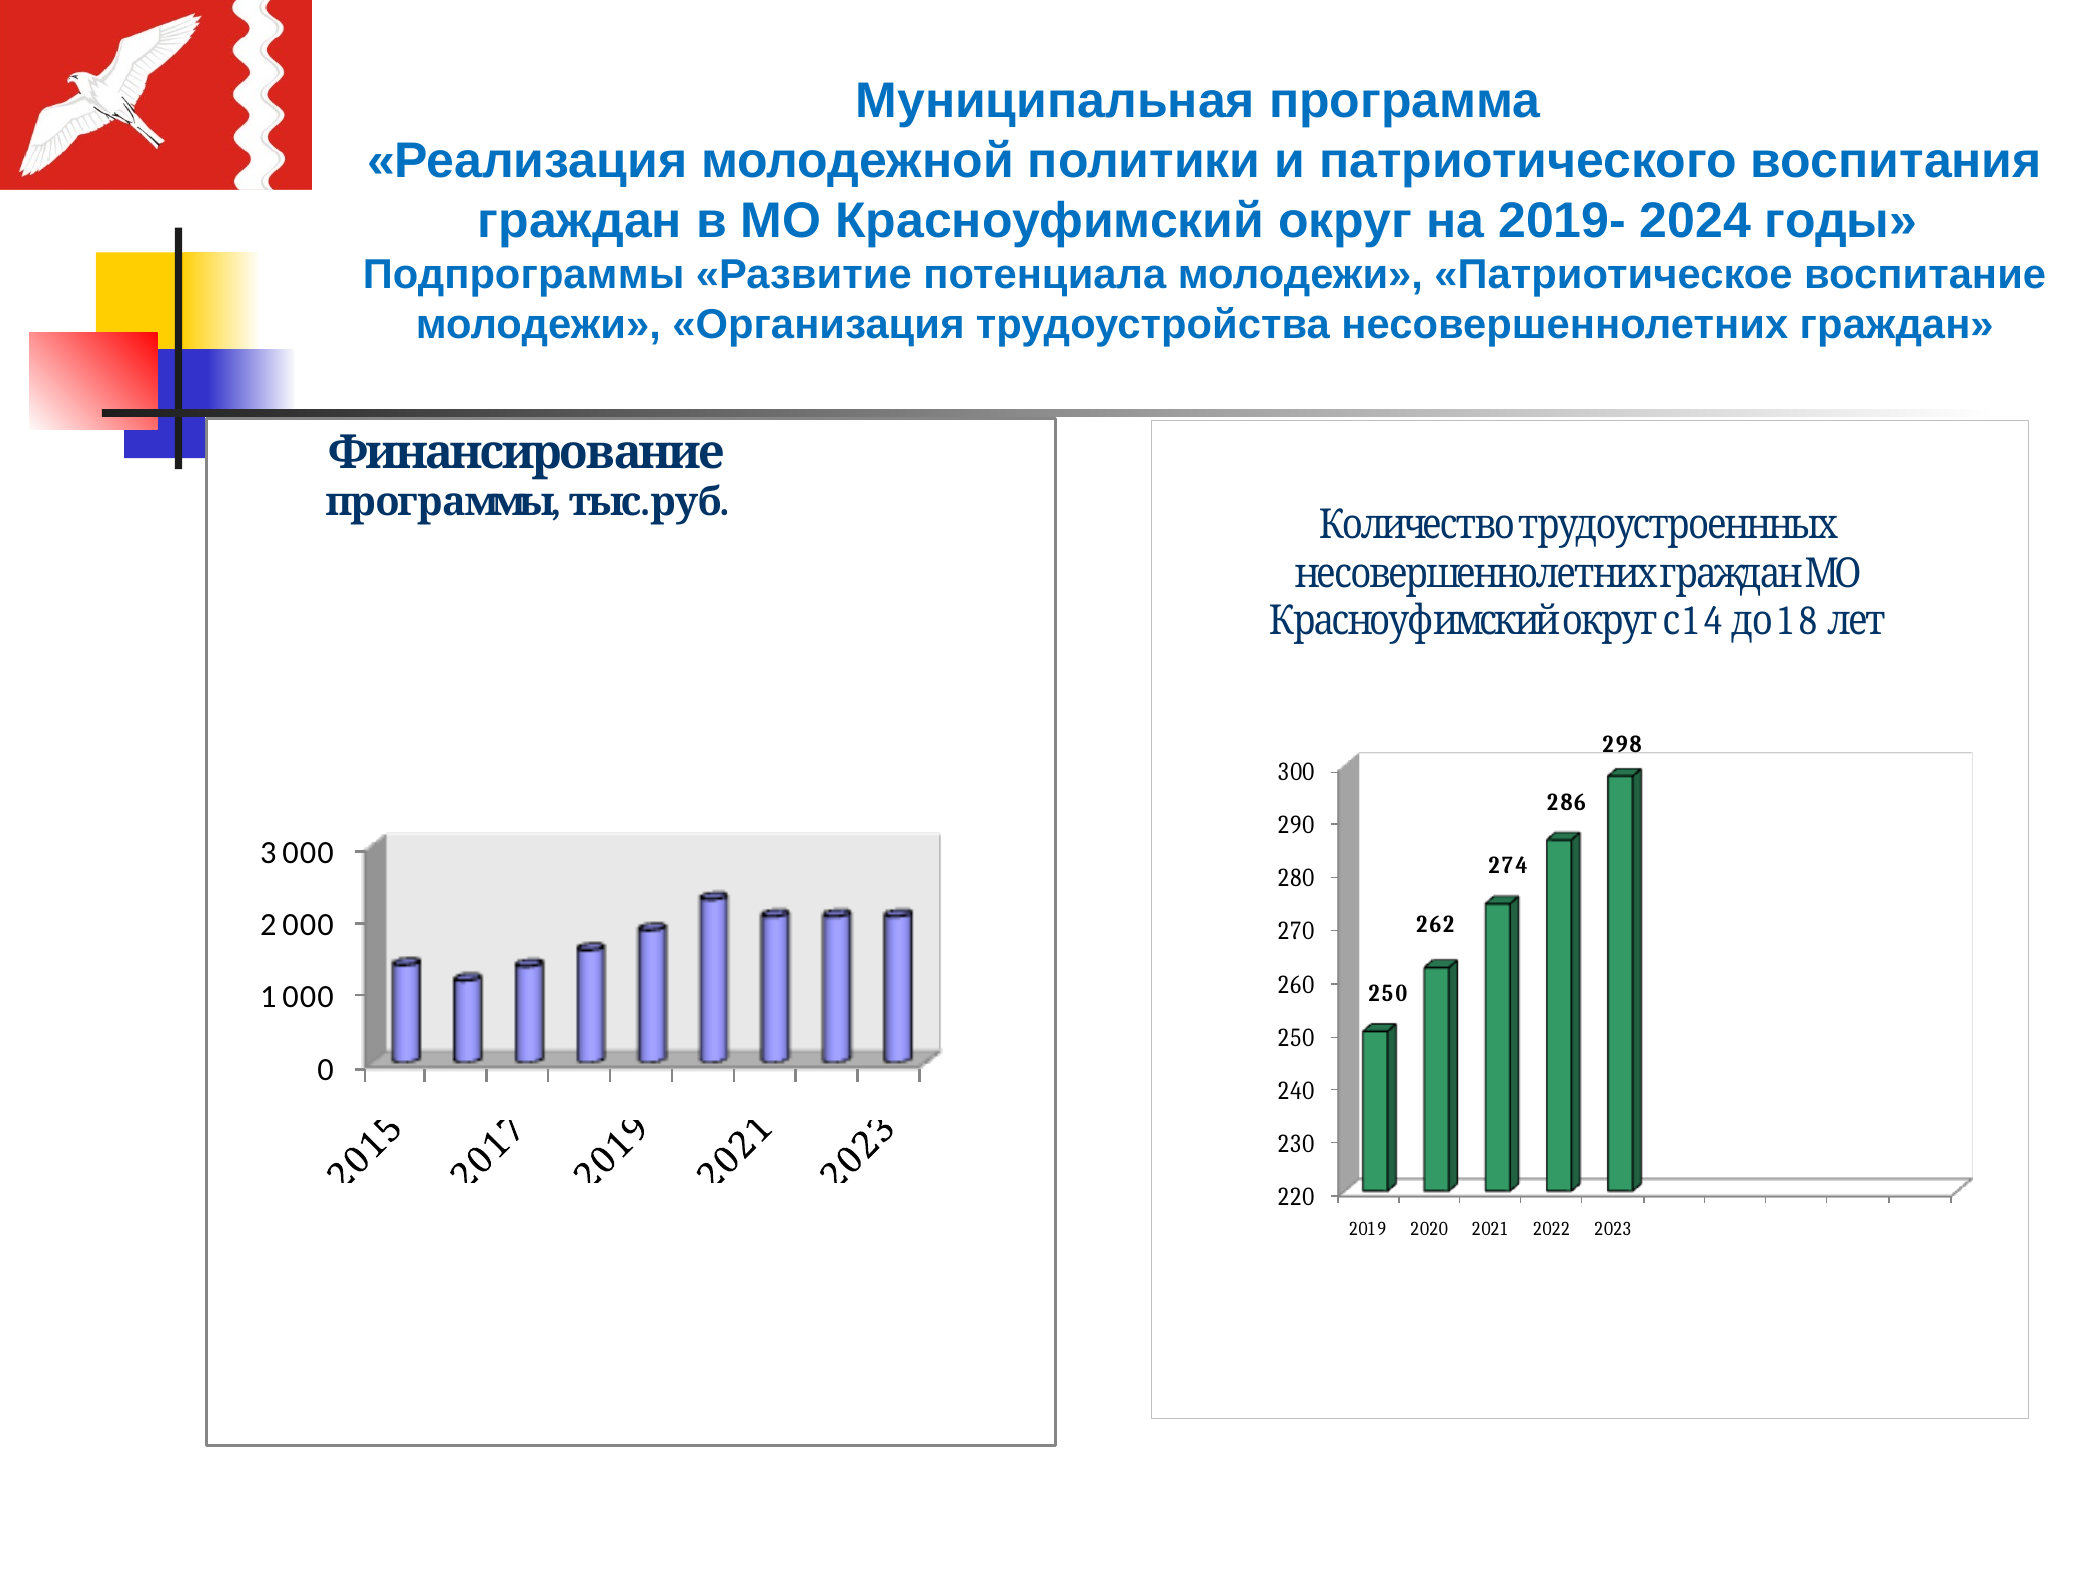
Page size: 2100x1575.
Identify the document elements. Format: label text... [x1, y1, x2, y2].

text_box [1143, 411, 2035, 1424]
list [192, 404, 1067, 1457]
picture [0, 0, 312, 191]
text_box Муниципальная программа «Реализация молодежной политики и патриотического воспитания граждан в МО Красноуфимский округ на 2019- 2024 годы» Подпрограммы «Развитие потенциала молодежи», «Патриотическое воспитание молодежи», «Организация трудоустройства несовершеннолетних граждан» [341, 55, 2069, 410]
